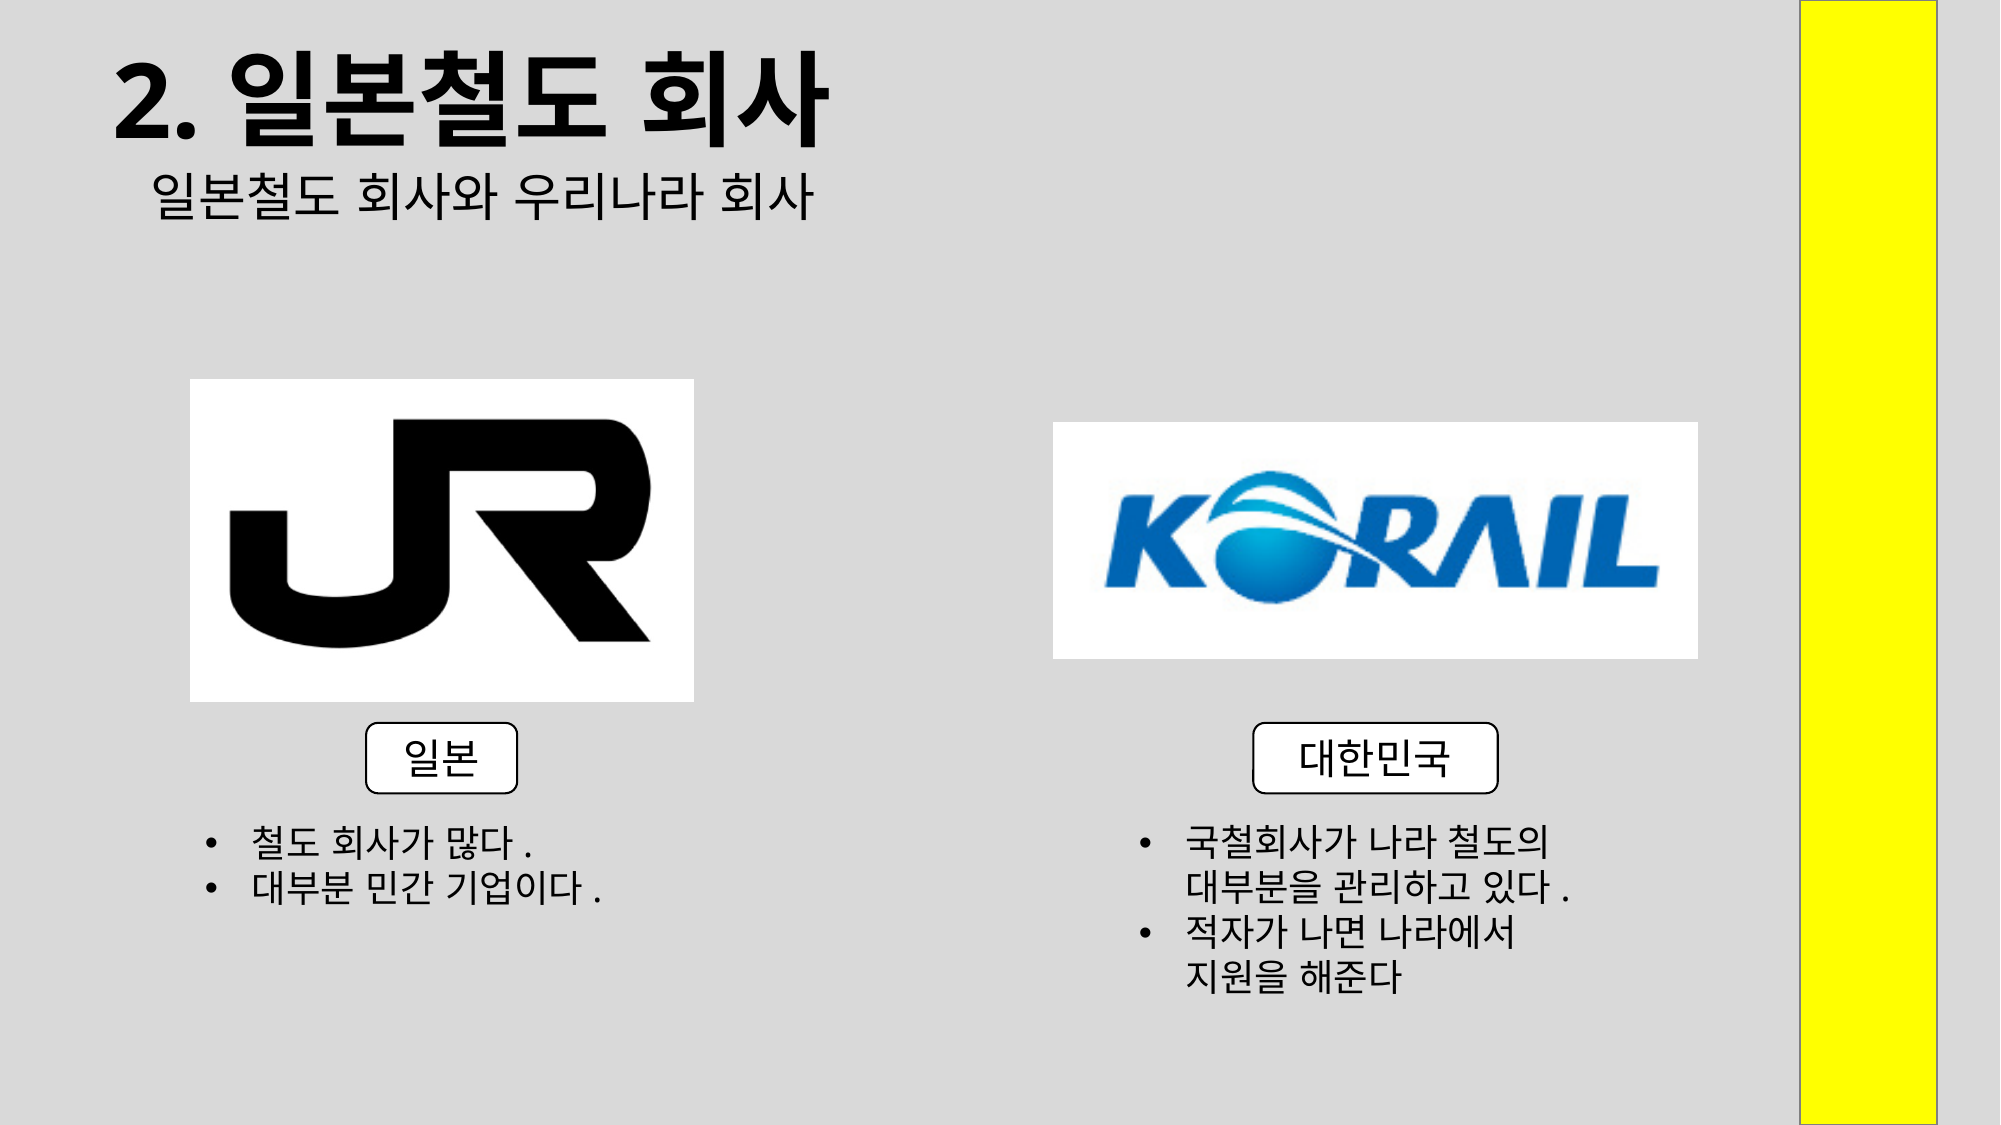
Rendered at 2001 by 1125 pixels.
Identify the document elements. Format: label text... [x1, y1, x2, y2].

picture [190, 379, 694, 702]
text_box 국철회사가 나라 철도의 대부분을 관리하고 있다. 적자가 나면 나라에서 지원을 해준다 [1123, 812, 1628, 1007]
text_box 대한민국 [1252, 721, 1499, 795]
text_box 철도 회사가 많다. 대부분 민간 기업이다. [190, 812, 694, 918]
text_box 일본 [365, 721, 519, 795]
picture [1053, 422, 1698, 659]
text_box 일본철도 회사와 우리나라 회사 [135, 156, 1018, 234]
text_box 2.일본철도 회사 [72, 27, 872, 167]
text_box [1799, 0, 1938, 1125]
